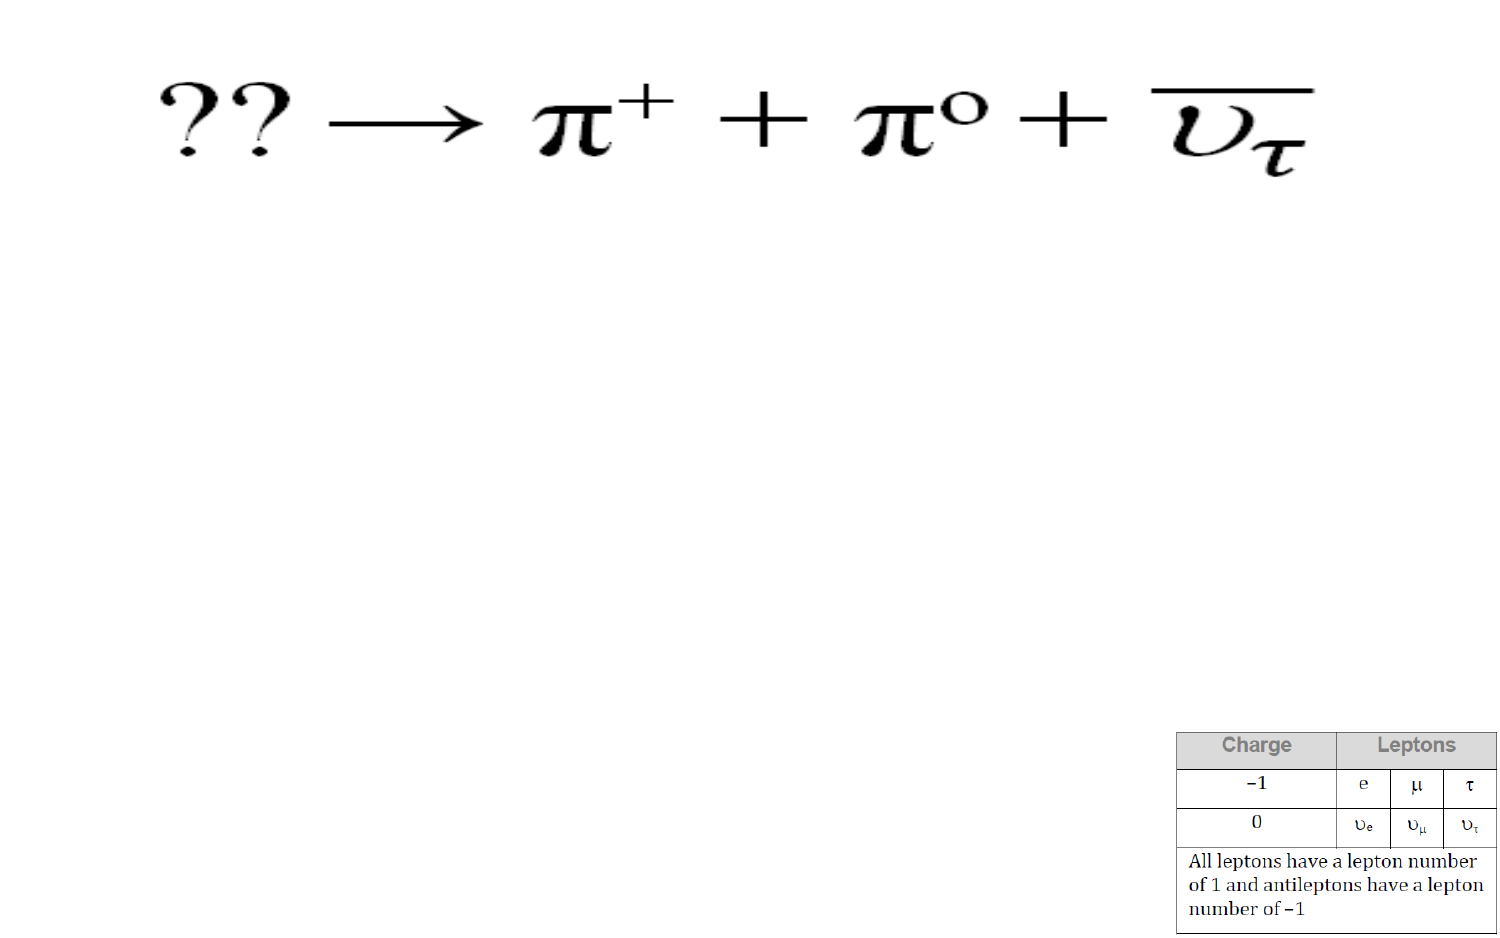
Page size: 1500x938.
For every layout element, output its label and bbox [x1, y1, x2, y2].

picture [1173, 728, 1500, 938]
picture [112, 43, 1376, 196]
